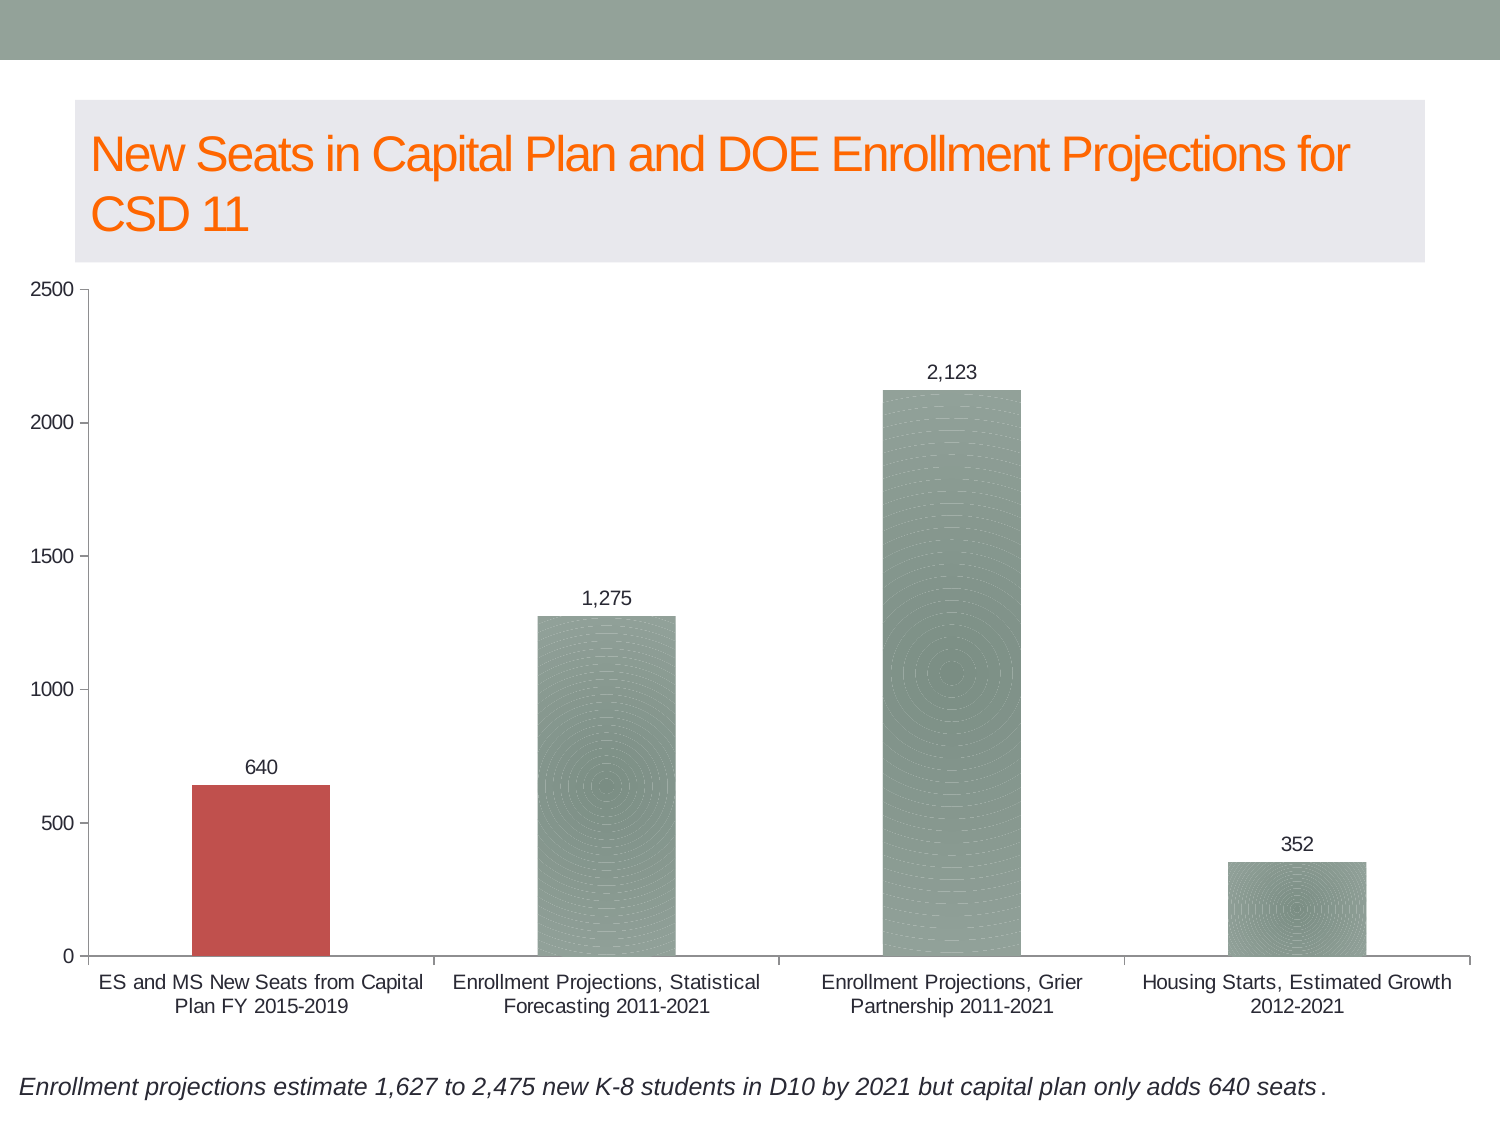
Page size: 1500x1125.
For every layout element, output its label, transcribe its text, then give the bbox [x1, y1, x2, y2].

chart [0, 262, 1500, 1034]
text_box Enrollment projections estimate 1,627 to 2,475 new K-8 students in D10 by 2021 but capital plan only adds 640 seats. [4, 1063, 1343, 1108]
title New Seats in Capital Plan and DOE Enrollment Projections for CSD 11 [75, 99, 1425, 259]
